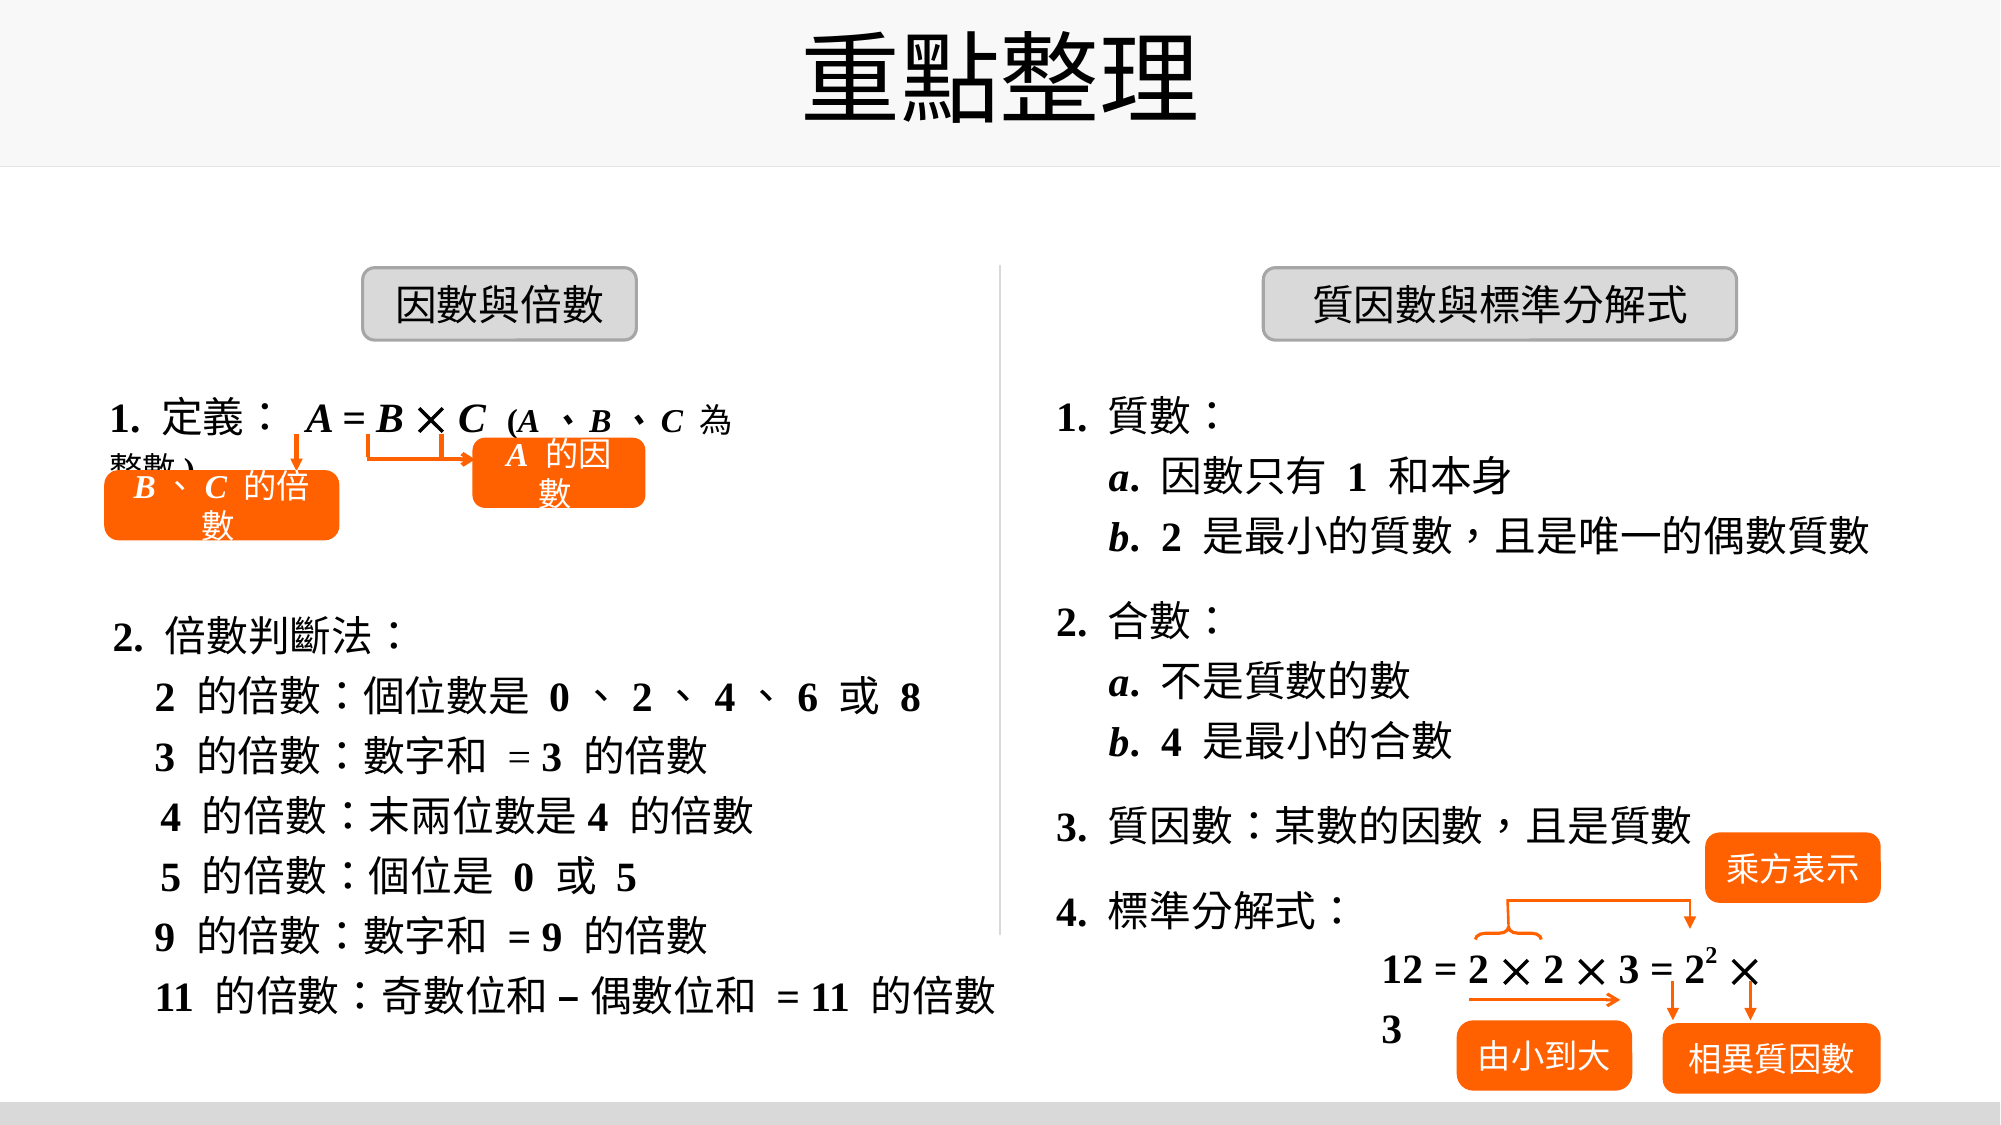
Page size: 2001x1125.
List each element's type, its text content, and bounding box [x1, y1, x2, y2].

text_box 1. 定義： A = B  C (A、B、C 為整數) [73, 373, 764, 496]
text_box 1. 質數： a. 因數只有 1 和本身 b. 2 是最小的質數，且是唯一的偶數質數 2. 合數： a. 不是質數的數 b. 4 是最小的合數 3. 質因數：某數的因數，且是質數 4. 標準分解式： [1038, 372, 1960, 943]
text_box B、C 的倍數 [103, 469, 341, 542]
text_box [1474, 925, 1542, 940]
text_box 乘方表示 [1704, 831, 1882, 904]
text_box 由小到大 [1455, 1019, 1634, 1092]
text_box 質因數與標準分解式 [1262, 266, 1738, 342]
text_box 相異質因數 [1661, 1022, 1882, 1095]
text_box 12 = 2  2  3 = 22  3 [1363, 920, 1794, 1060]
text_box A 的因數 [471, 436, 647, 509]
title 重點整理 [0, 0, 2000, 167]
text_box 因數與倍數 [361, 266, 638, 342]
text_box 2. 倍數判斷法： 2 的倍數：個位數是 0、2、4、6 或 8 3 的倍數：數字和 = 3 的倍數 4 的倍數：末兩位數是4 的倍數 5 的倍數：個位是 0 或 5 9 的倍數：數字和 = 9 的倍數 11 的倍數：奇數位和 – 偶數位和 = 11 的倍數 [77, 592, 1015, 1028]
